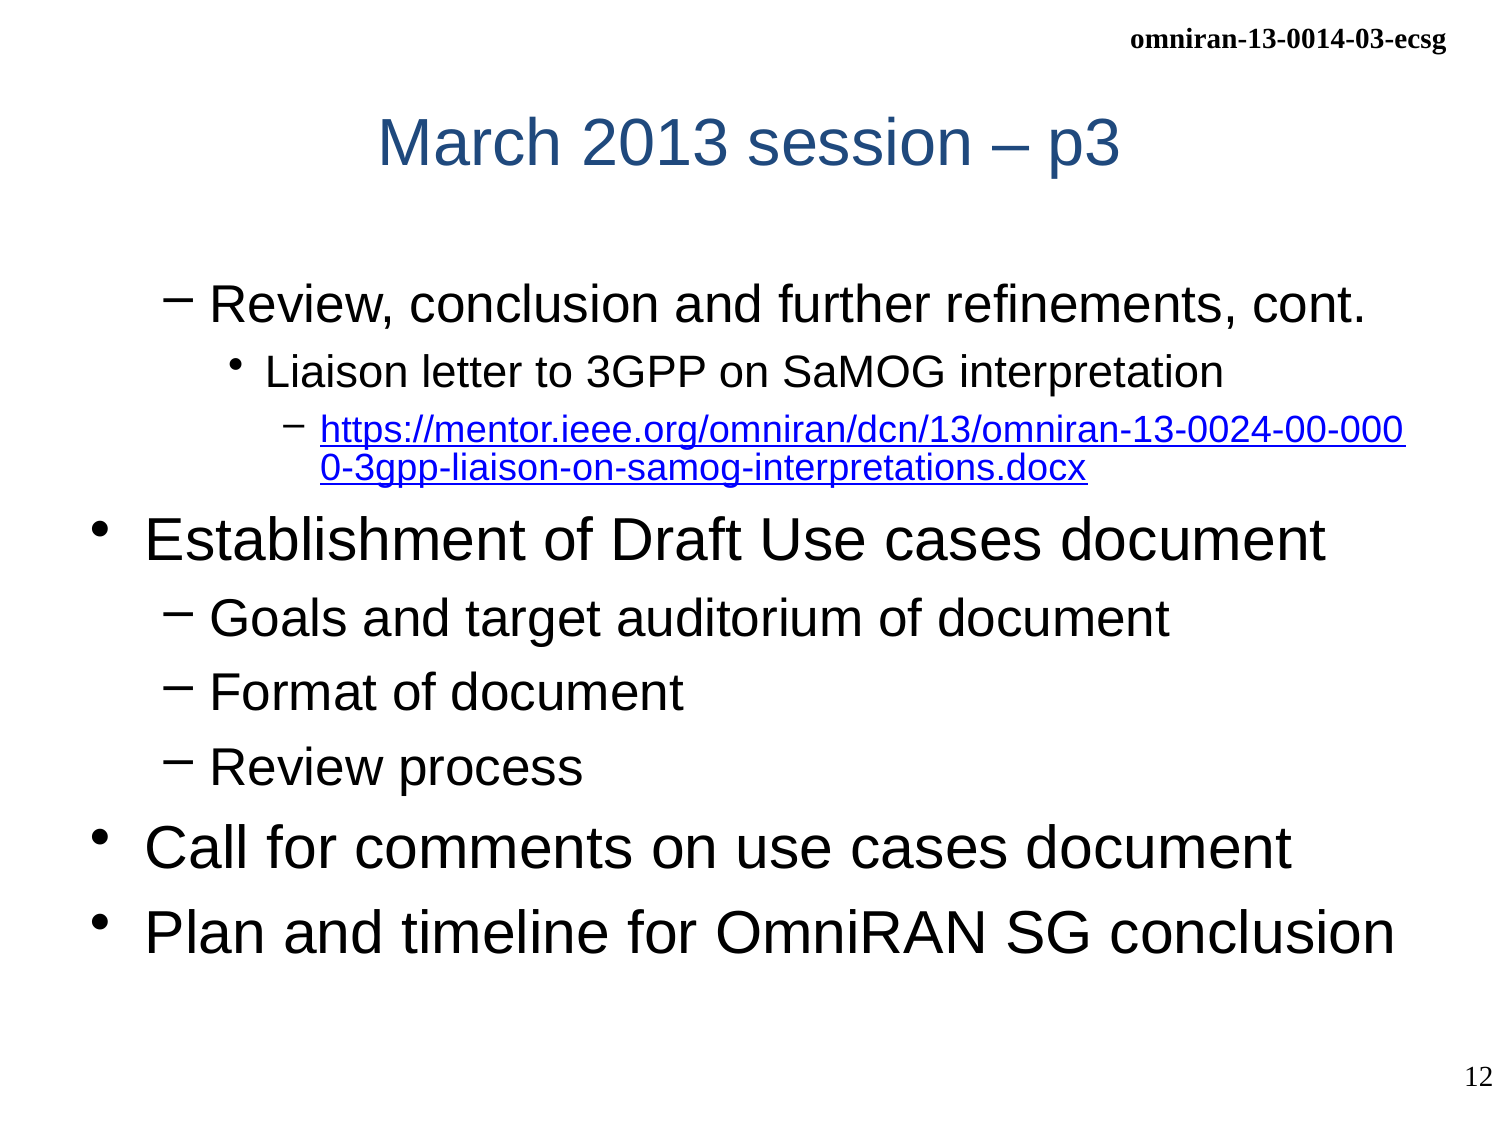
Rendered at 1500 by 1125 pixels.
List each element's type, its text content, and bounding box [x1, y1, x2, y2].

title March 2013 session – p3 [75, 45, 1425, 233]
list Review, conclusion and further refinements, cont. Liaison letter to 3GPP on SaMOG interpretation https://mentor.ieee.org/omniran/dcn/13/omniran-13-0024-00-0000-3gpp-liaison-on-samog-interpretations.docx Establishment of Draft Use cases document Goals and target auditorium of document Format of document Review process Call for comments on use cases document Plan and timeline for OmniRAN SG conclusion [75, 262, 1425, 1005]
